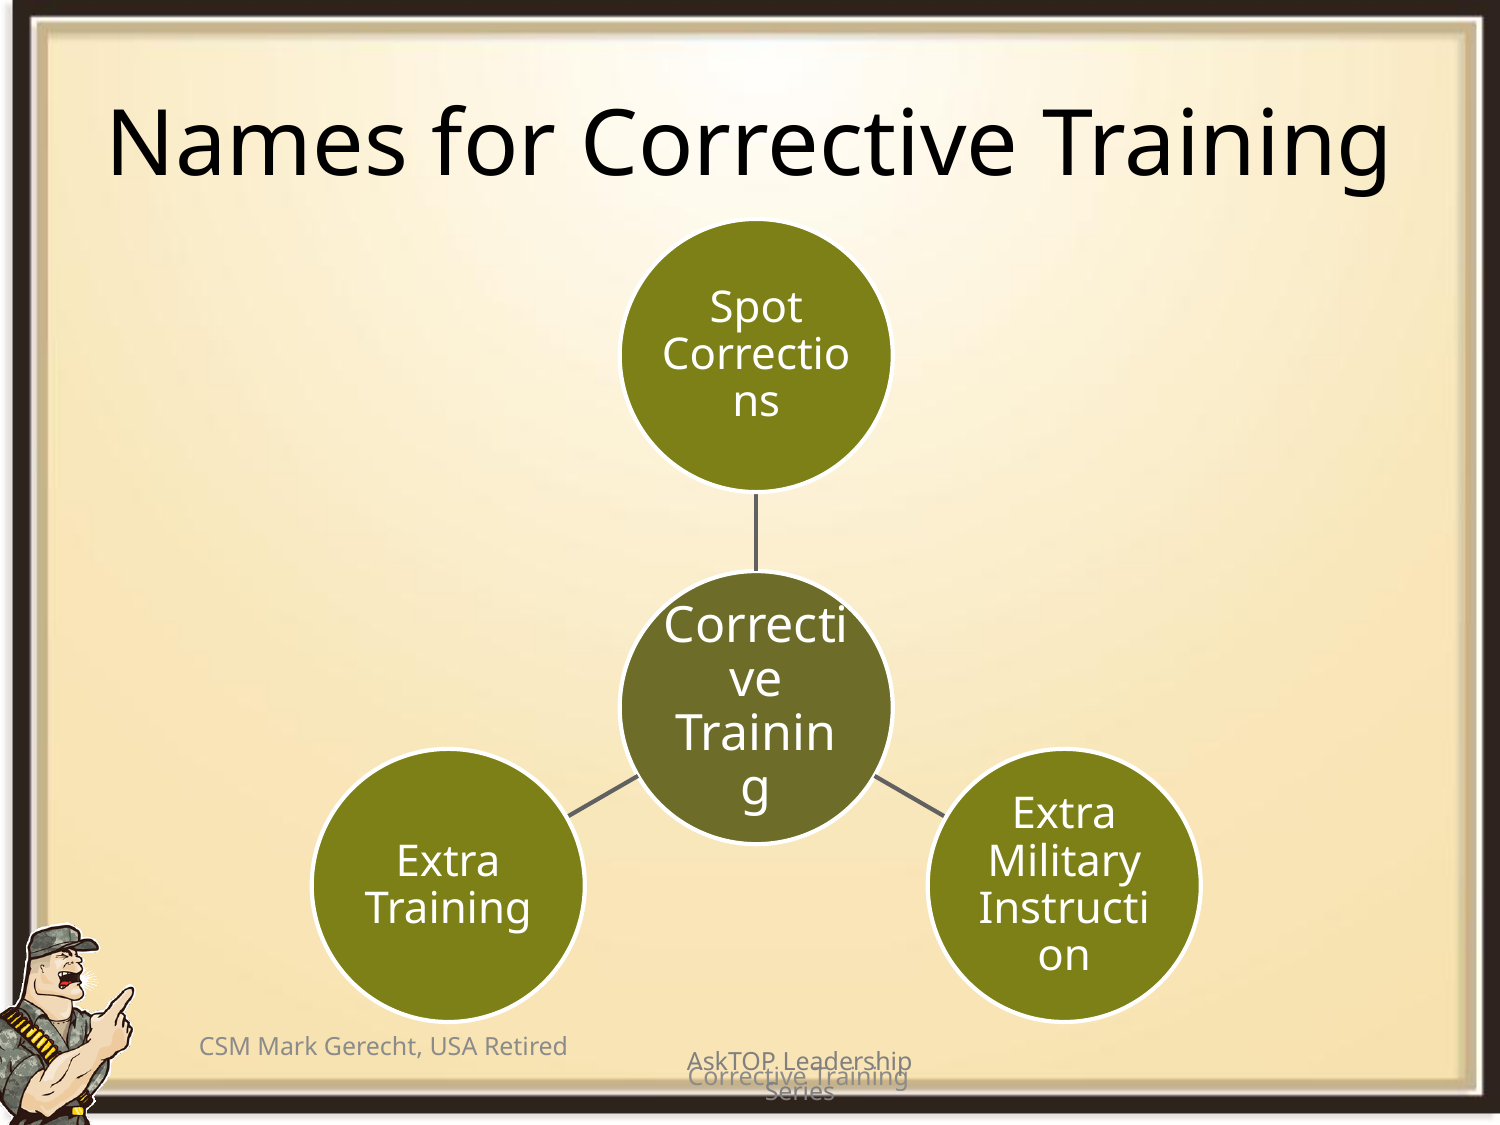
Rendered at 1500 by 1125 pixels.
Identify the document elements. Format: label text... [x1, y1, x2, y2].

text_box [149, 212, 1363, 1026]
title Names for Corrective Training [75, 45, 1425, 233]
picture [0, 0, 1500, 1125]
